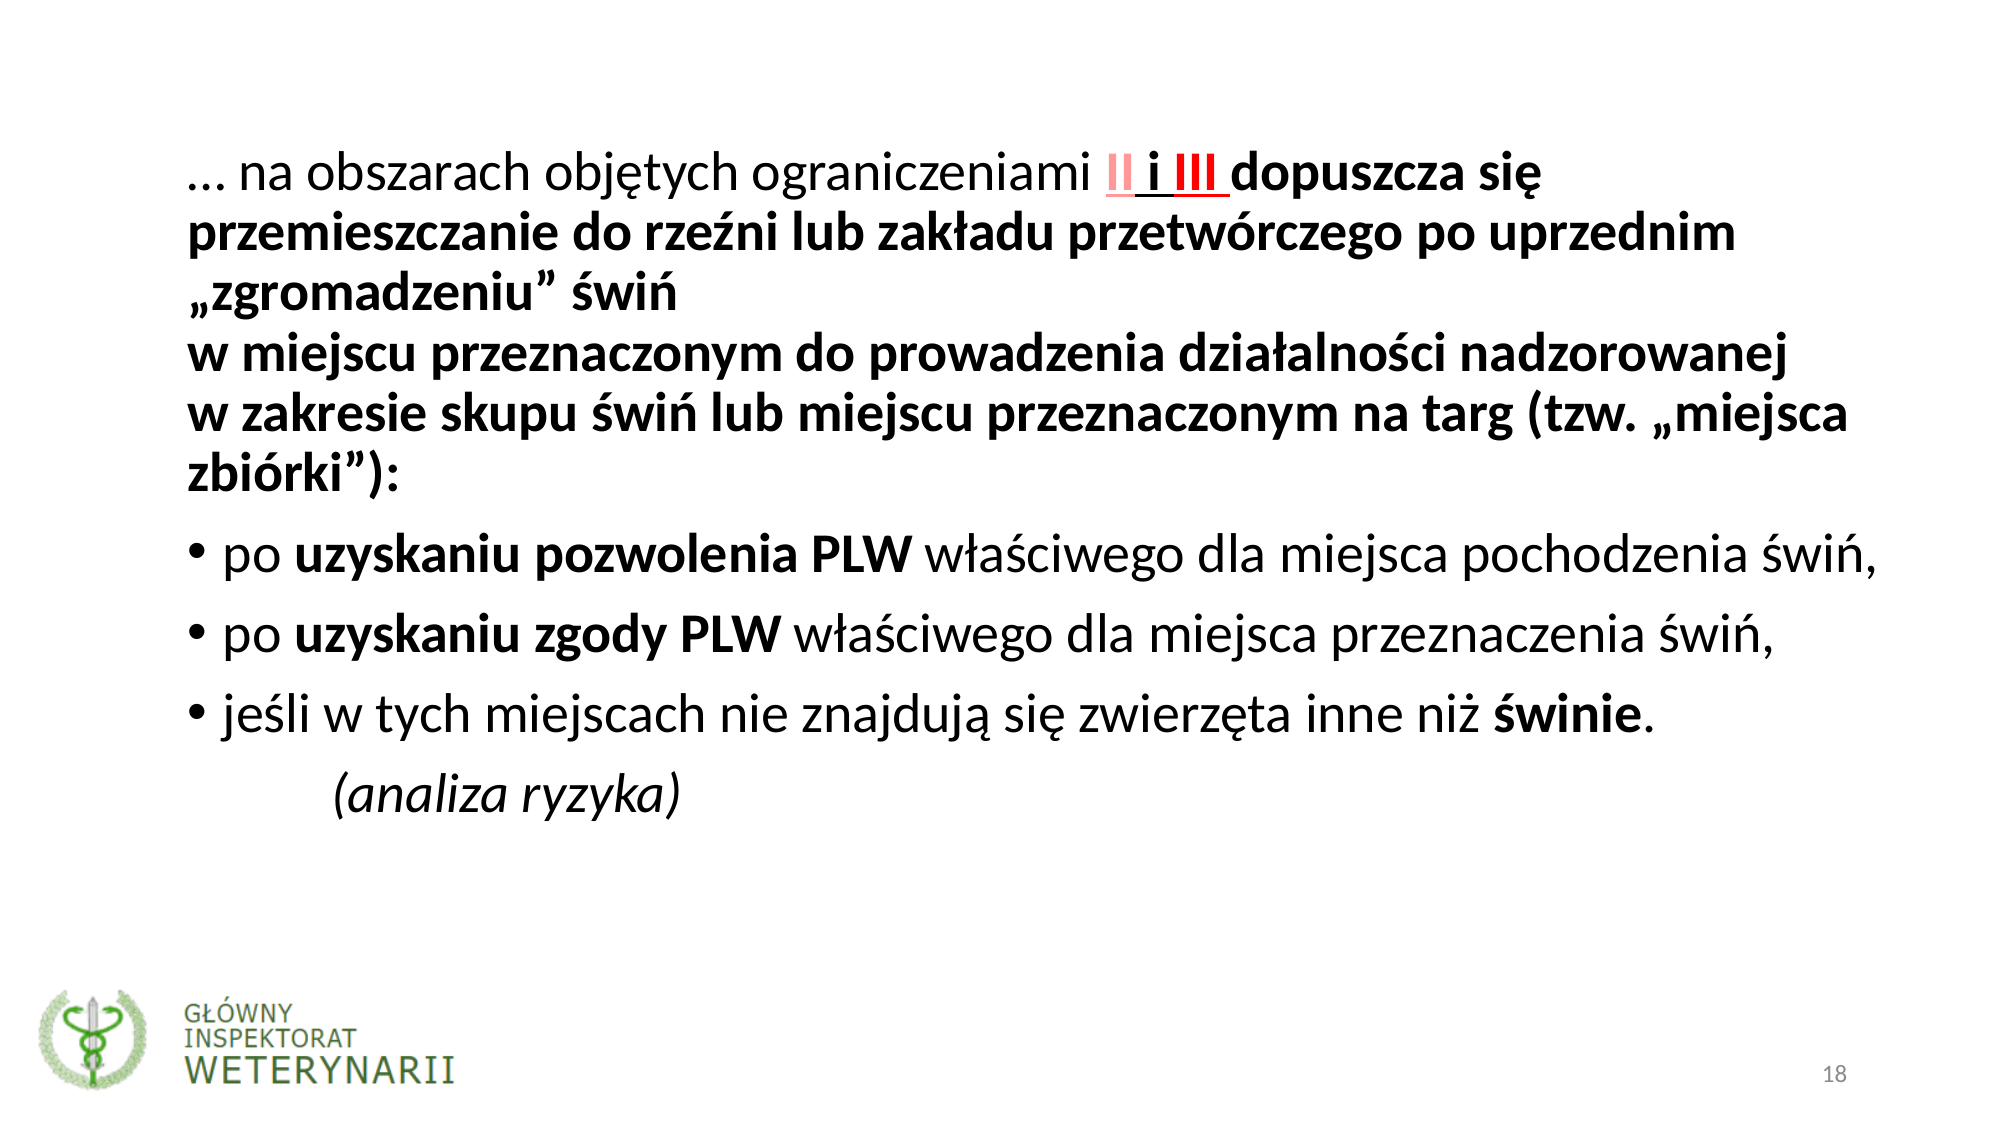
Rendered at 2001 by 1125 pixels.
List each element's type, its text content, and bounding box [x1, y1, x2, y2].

picture [37, 979, 467, 1106]
list … na obszarach objętych ograniczeniami II i III dopuszcza się przemieszczanie do rzeźni lub zakładu przetwórczego po uprzednim „zgromadzeniu” świń w miejscu przeznaczonym do prowadzenia działalności nadzorowanej w zakresie skupu świń lub miejscu przeznaczonym na targ (tzw. „miejsca zbiórki”): po uzyskaniu pozwolenia PLW właściwego dla miejsca pochodzenia świń, po uzyskaniu zgody PLW właściwego dla miejsca przeznaczenia świń, jeśli w tych miejscach nie znajdują się zwierzęta inne niż świnie. (analiza ryzyka) [172, 74, 1897, 876]
slide_number 18 [1412, 1042, 1863, 1103]
